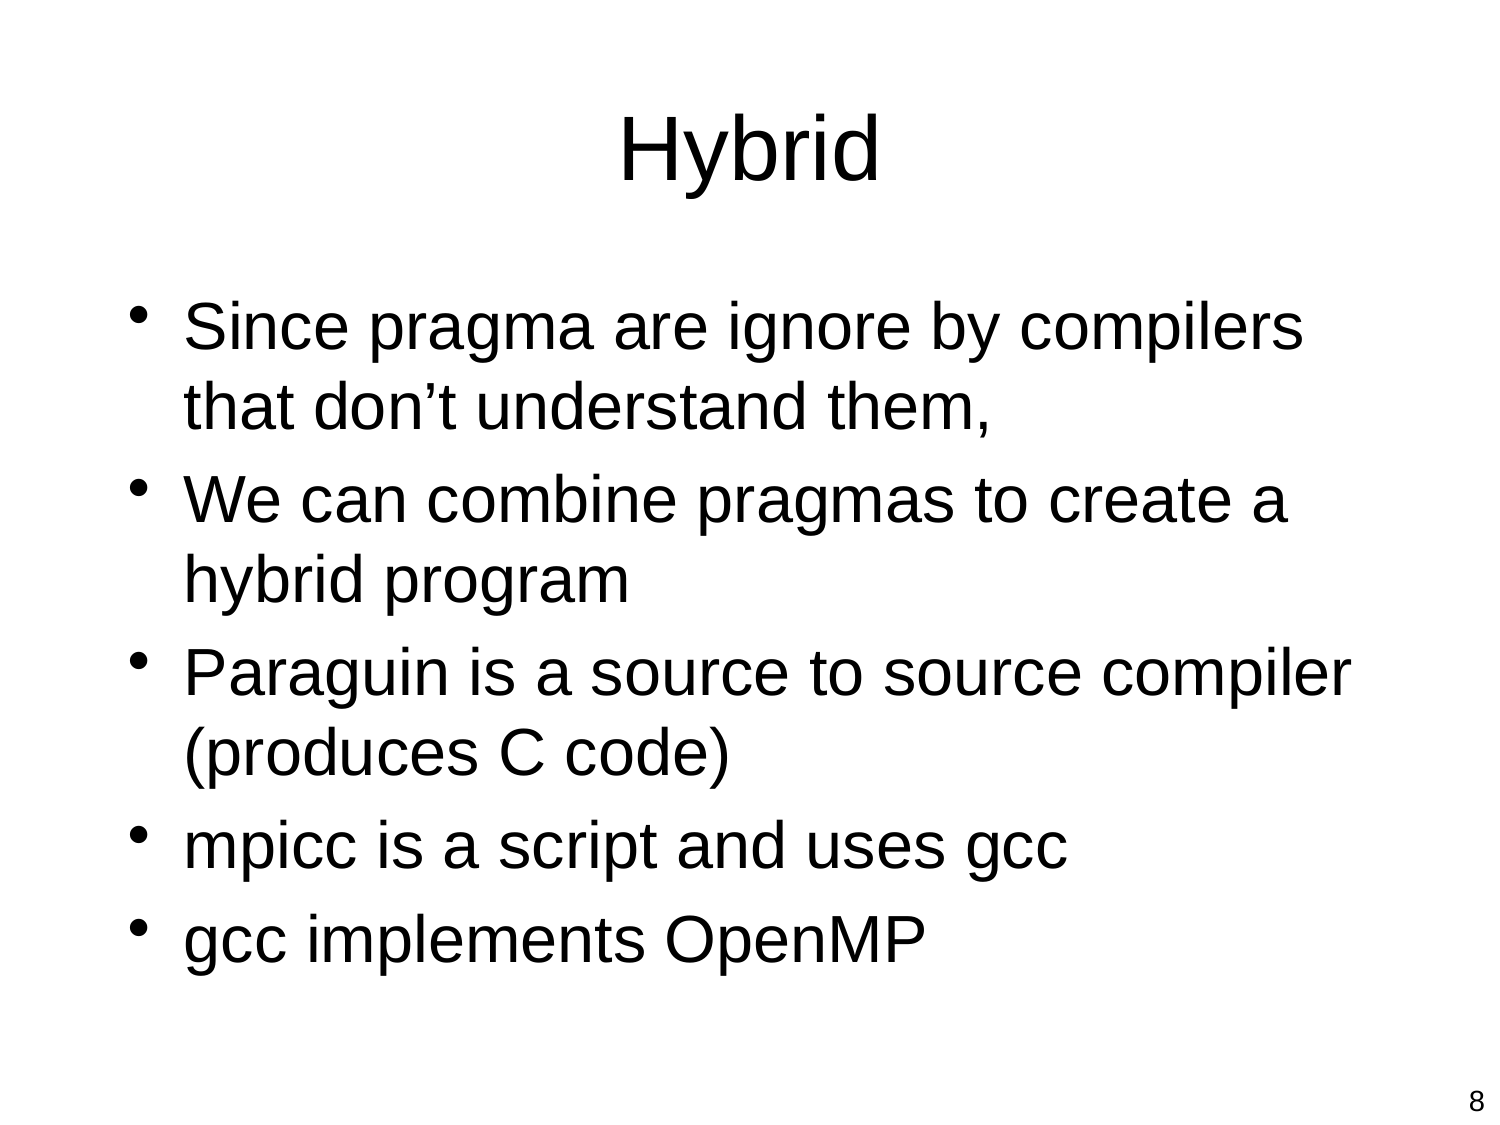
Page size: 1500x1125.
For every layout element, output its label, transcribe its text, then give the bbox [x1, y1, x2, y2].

title Hybrid [112, 50, 1388, 238]
slide_number 8 [1187, 1074, 1500, 1125]
list Since pragma are ignore by compilers that don’t understand them, We can combine pragmas to create a hybrid program Paraguin is a source to source compiler (produces C code) mpicc is a script and uses gcc gcc implements OpenMP [112, 275, 1388, 1050]
